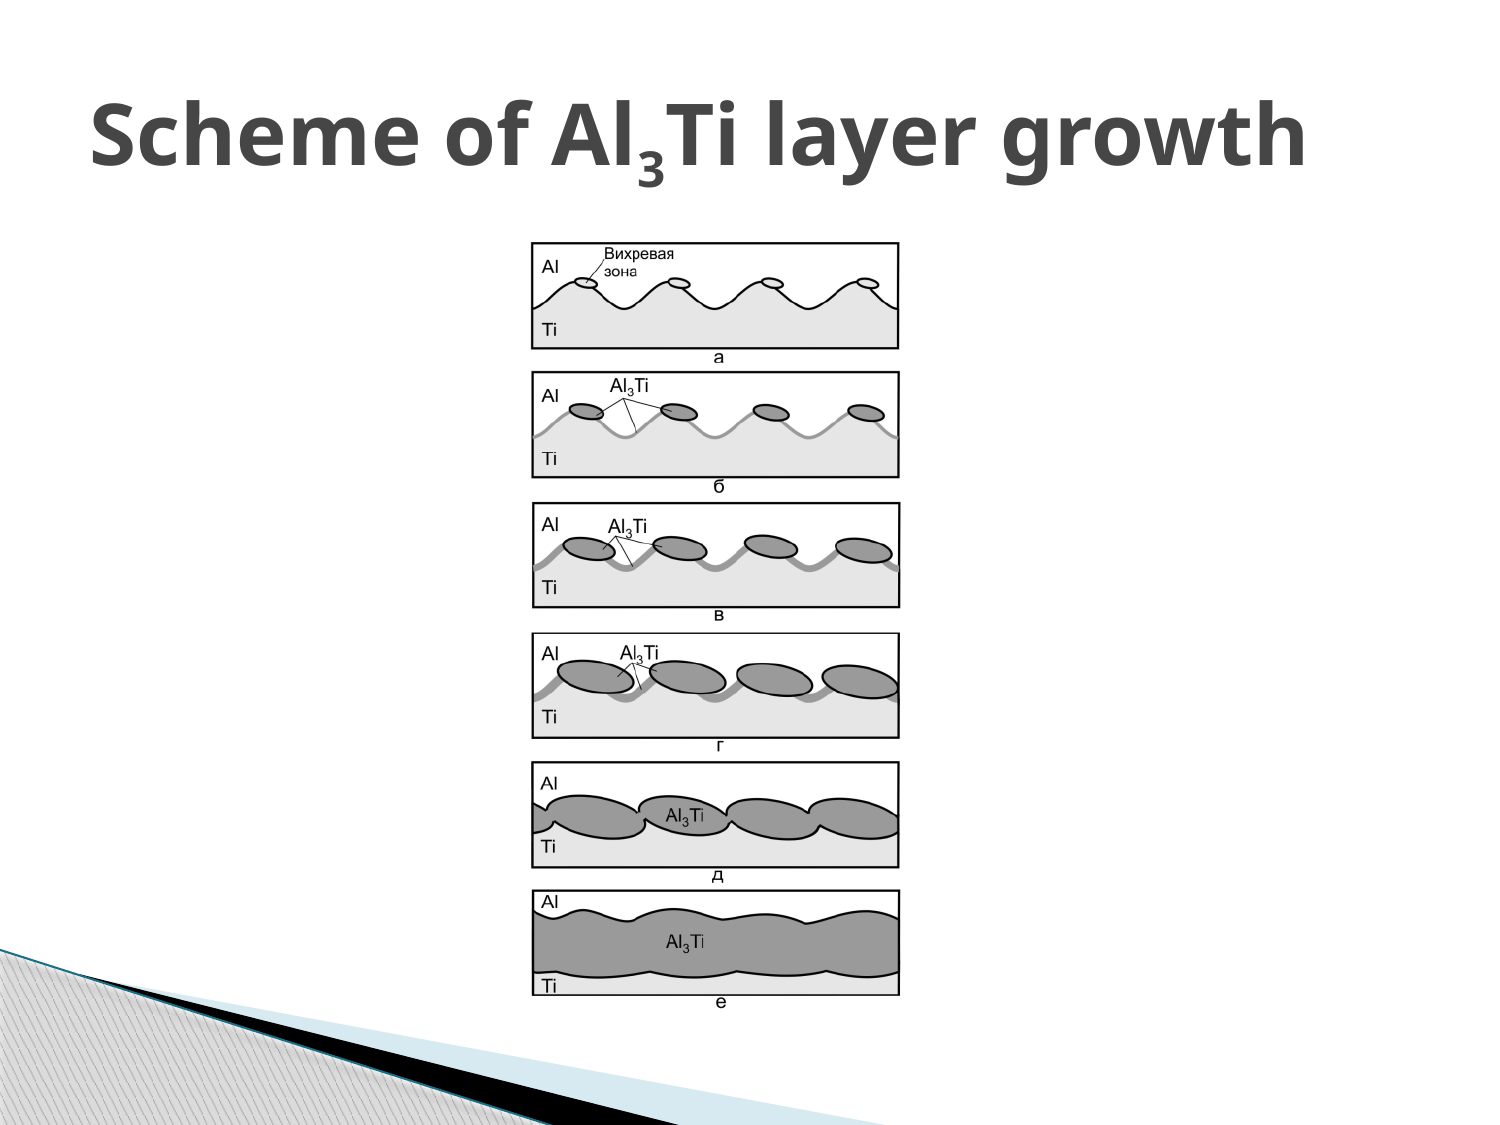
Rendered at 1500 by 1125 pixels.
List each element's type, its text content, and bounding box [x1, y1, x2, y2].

title Scheme of Al3Ti layer growth [75, 45, 1425, 233]
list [468, 242, 904, 1012]
